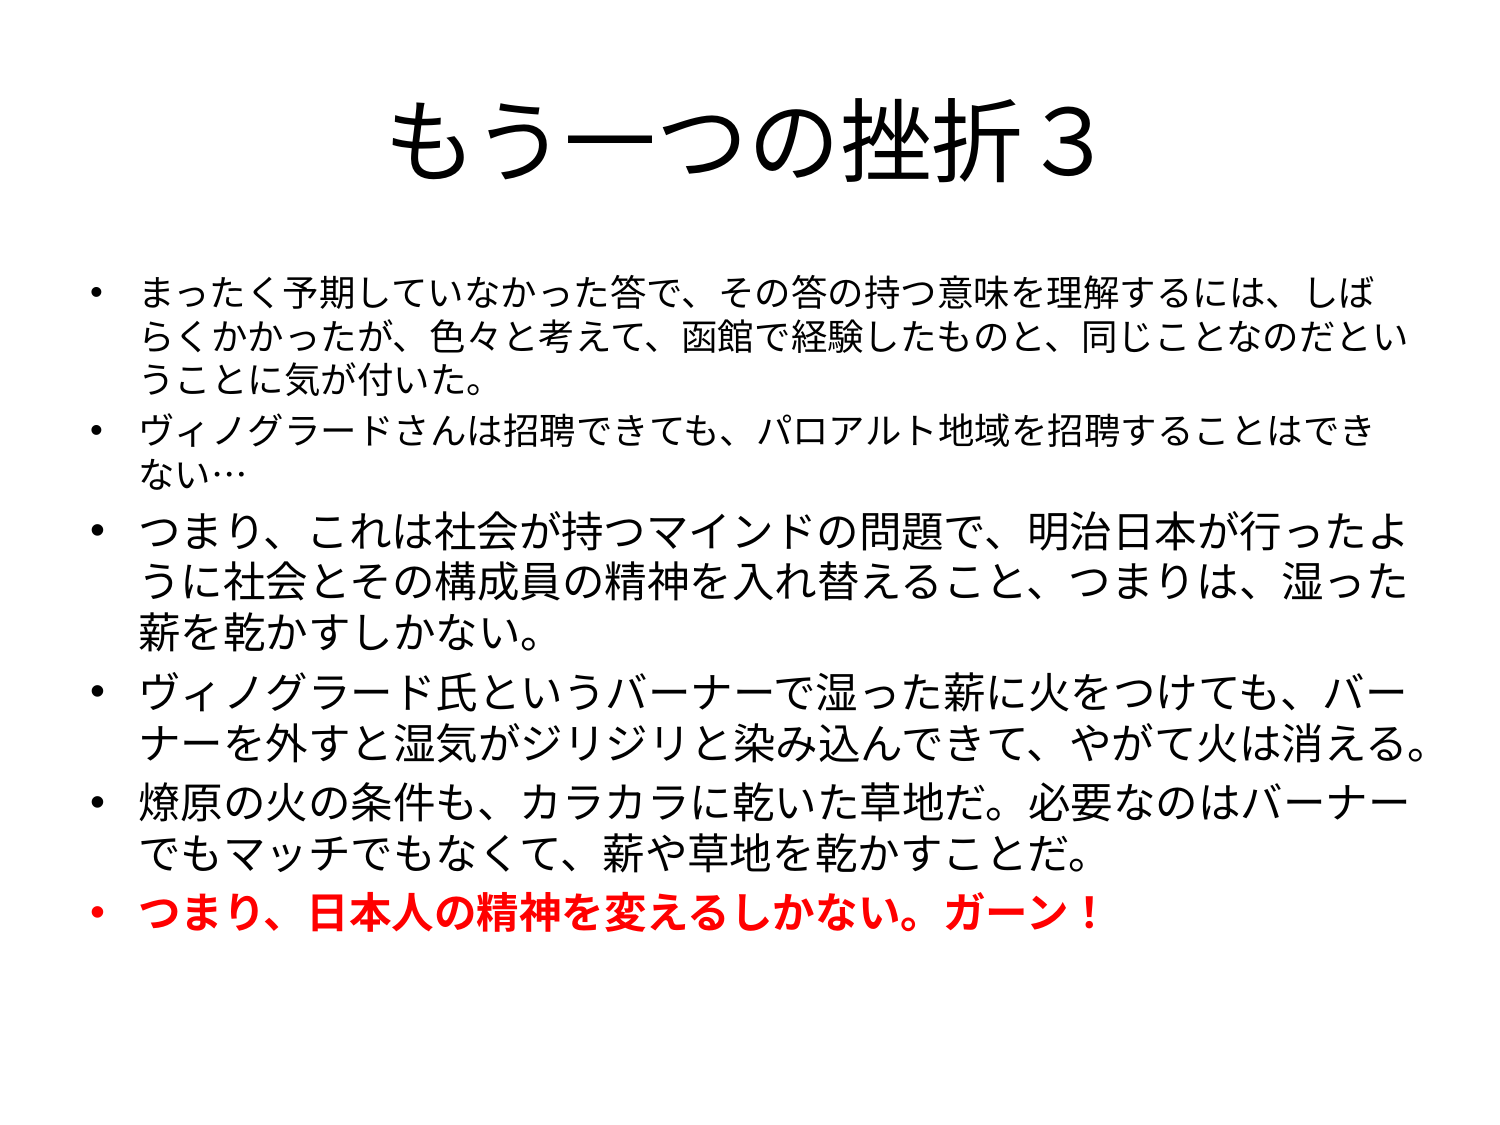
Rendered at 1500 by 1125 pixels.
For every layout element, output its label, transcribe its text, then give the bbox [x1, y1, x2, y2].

list まったく予期していなかった答で、その答の持つ意味を理解するには、しばらくかかったが、色々と考えて、函館で経験したものと、同じことなのだということに気が付いた。 ヴィノグラードさんは招聘できても、パロアルト地域を招聘することはできない… つまり、これは社会が持つマインドの問題で、明治日本が行ったように社会とその構成員の精神を入れ替えること、つまりは、湿った薪を乾かすしかない。 ヴィノグラード氏というバーナーで湿った薪に火をつけても、バーナーを外すと湿気がジリジリと染み込んできて、やがて火は消える。 燎原の火の条件も、カラカラに乾いた草地だ。必要なのはバーナーでもマッチでもなくて、薪や草地を乾かすことだ。 つまり、日本人の精神を変えるしかない。ガーン！ [75, 262, 1425, 1005]
title もう一つの挫折３ [75, 45, 1425, 233]
